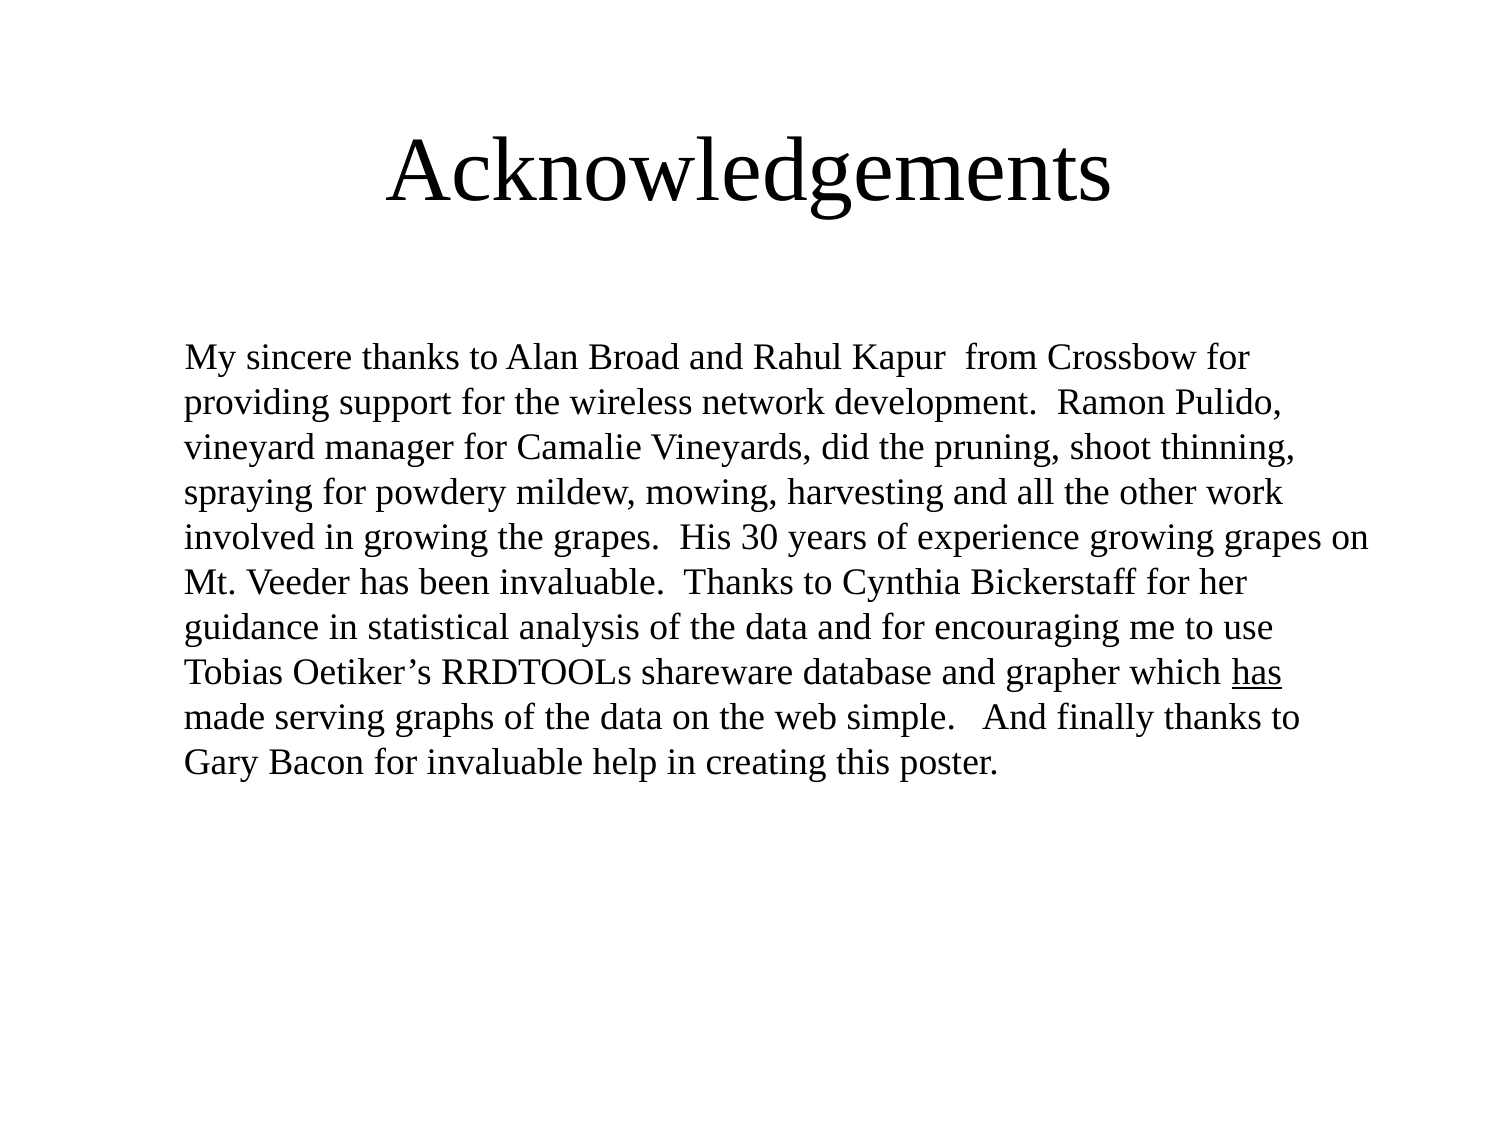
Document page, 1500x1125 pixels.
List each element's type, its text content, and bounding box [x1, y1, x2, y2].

title Acknowledgements [112, 124, 1388, 313]
list My sincere thanks to Alan Broad and Rahul Kapur from Crossbow for providing support for the wireless network development. Ramon Pulido, vineyard manager for Camalie Vineyards, did the pruning, shoot thinning, spraying for powdery mildew, mowing, harvesting and all the other work involved in growing the grapes. His 30 years of experience growing grapes on Mt. Veeder has been invaluable. Thanks to Cynthia Bickerstaff for her guidance in statistical analysis of the data and for encouraging me to use Tobias Oetiker’s RRDTOOLs shareware database and grapher which has made serving graphs of the data on the web simple. And finally thanks to Gary Bacon for invaluable help in creating this poster. [112, 324, 1388, 1001]
